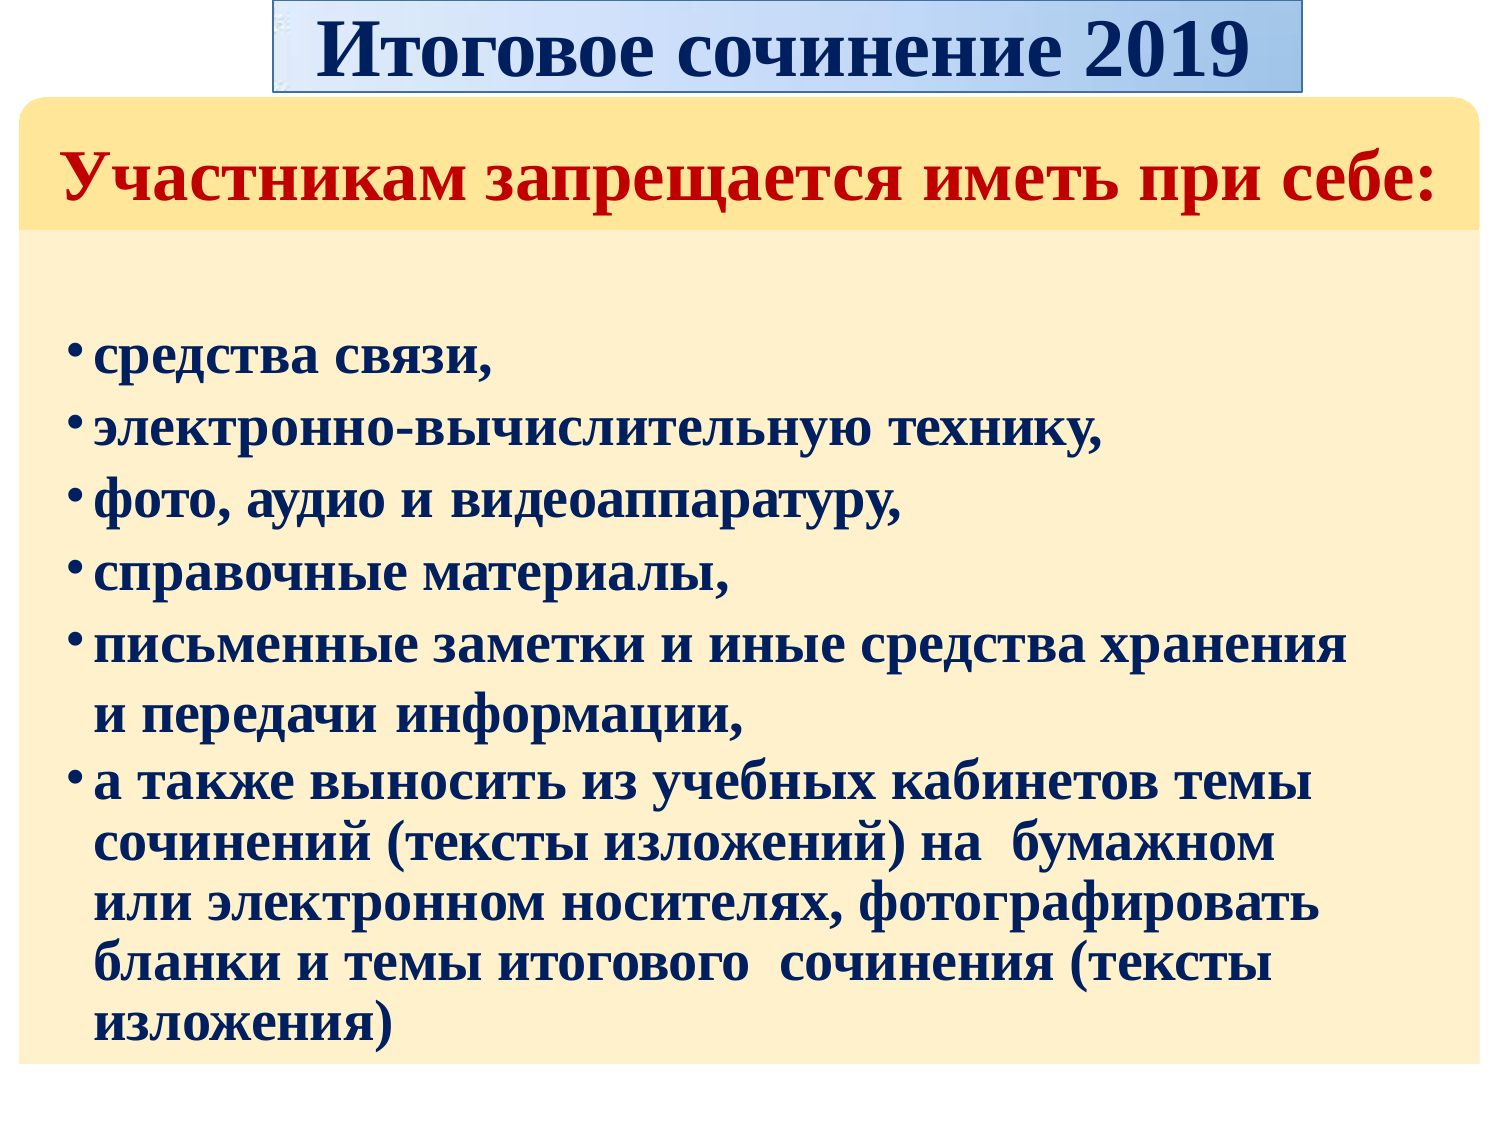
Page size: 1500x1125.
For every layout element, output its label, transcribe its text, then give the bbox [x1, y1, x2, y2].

title Итоговое сочинение 2019 [198, 0, 1302, 97]
text_box средства связи, электронно-вычислительную технику, фото, аудио и видеоаппаратуру, справочные материалы, письменные заметки и иные средства хранения и передачи информации, а также выносить из учебных кабинетов темы сочинений (тексты изложений) на бумажном или электронном носителях, фотографировать бланки и темы итогового сочинения (тексты изложения) [63, 311, 1352, 1053]
text_box [18, 230, 1480, 1064]
text_box [18, 97, 1480, 230]
text_box Участникам запрещается иметь при себе: [56, 124, 1443, 215]
